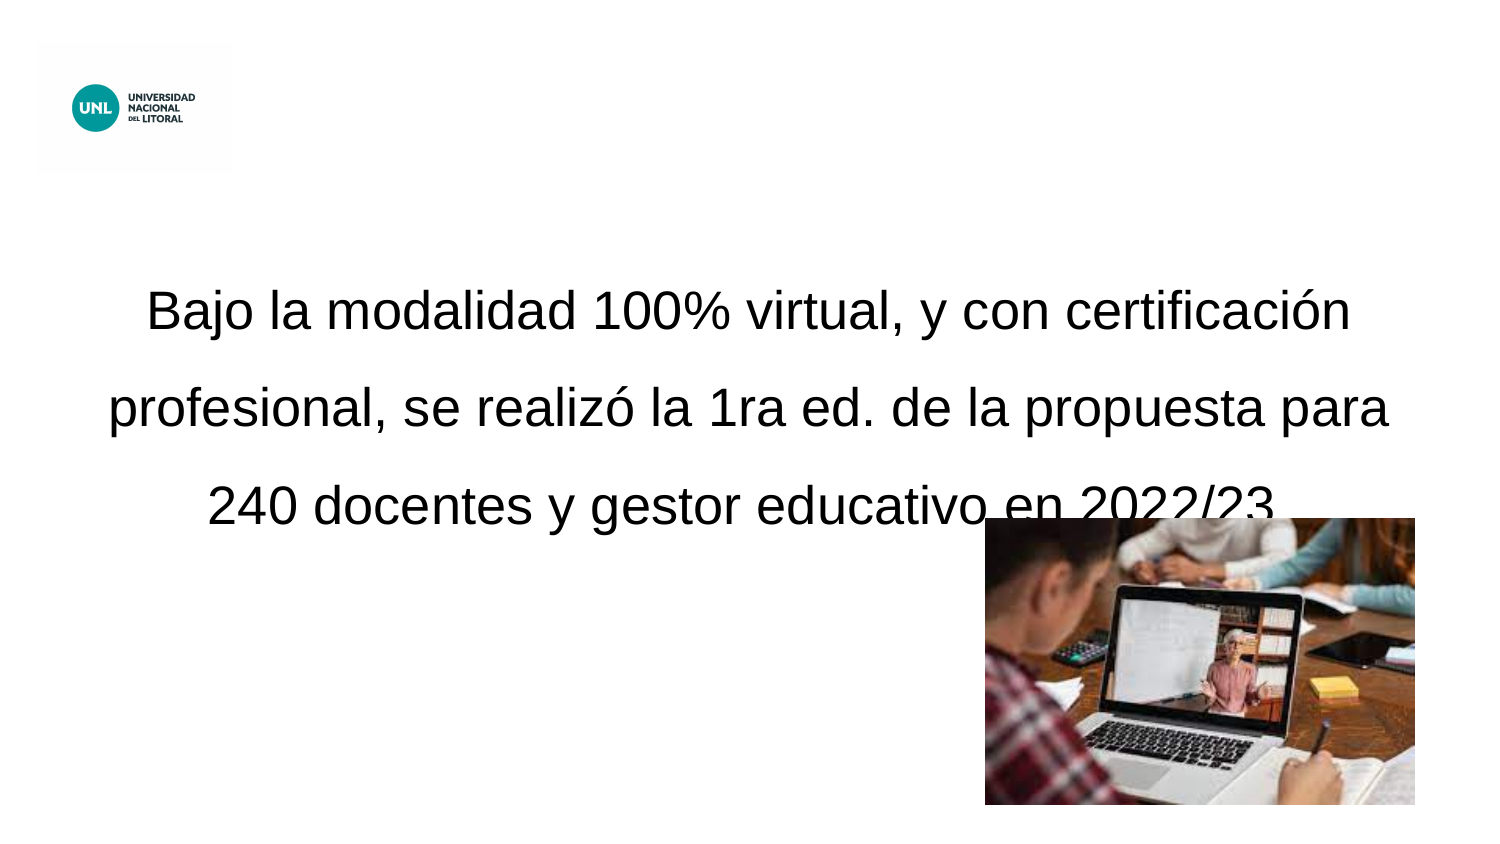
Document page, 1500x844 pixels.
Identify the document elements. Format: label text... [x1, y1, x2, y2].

picture [984, 518, 1415, 806]
picture [35, 42, 232, 174]
title Bajo la modalidad 100% virtual, y con certificación profesional, se realizó la 1ra ed. de la propuesta para 240 docentes y gestor educativo en 2022/23. [51, 147, 1449, 805]
